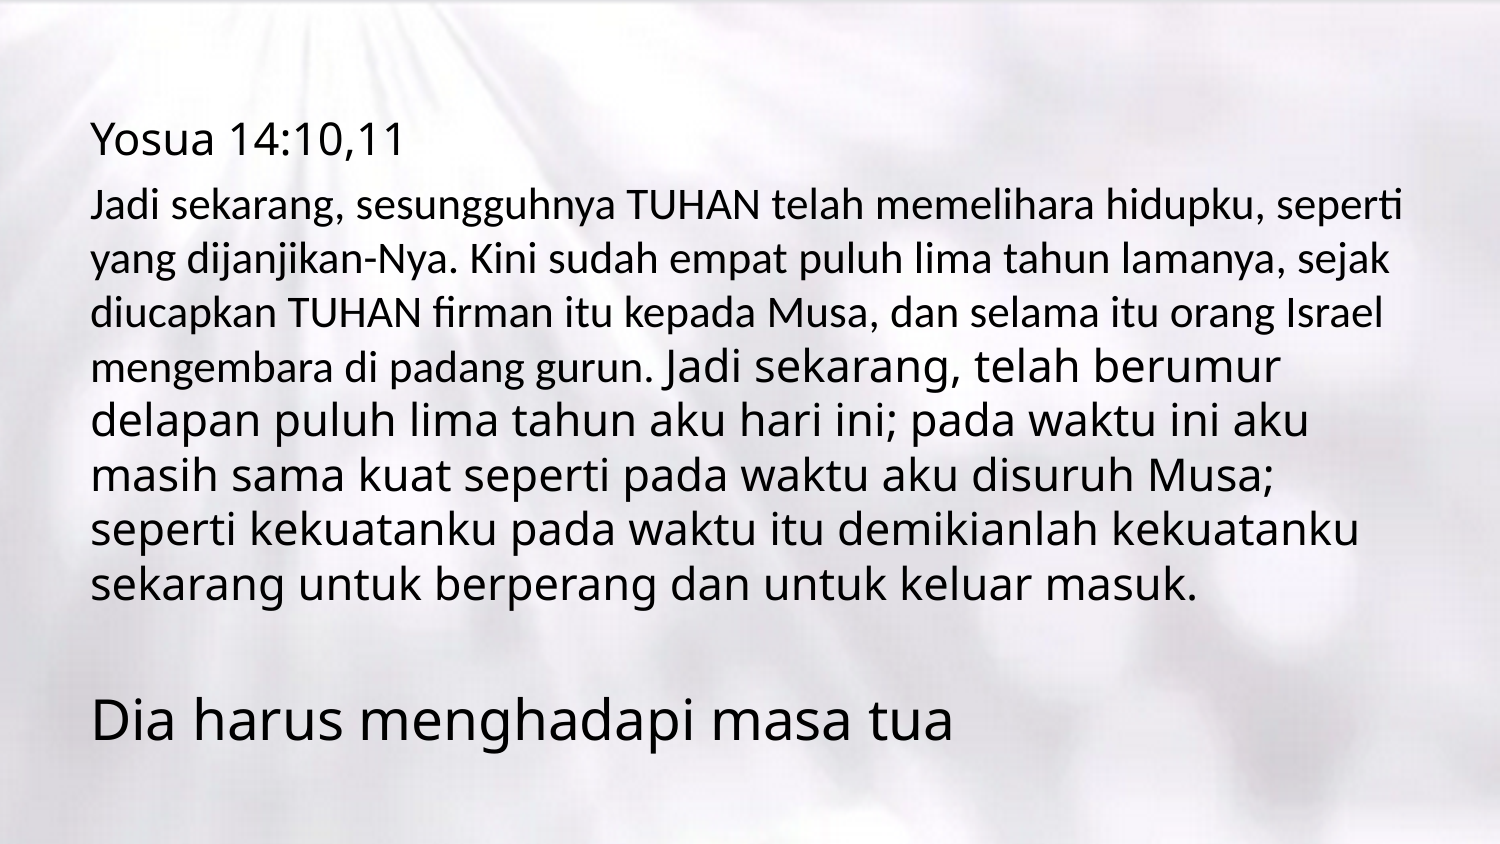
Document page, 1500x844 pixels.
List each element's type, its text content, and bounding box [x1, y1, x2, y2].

picture [0, 0, 1500, 844]
list Yosua 14:10,11 Jadi sekarang, sesungguhnya TUHAN telah memelihara hidupku, seperti yang dijanjikan-Nya. Kini sudah empat puluh lima tahun lamanya, sejak diucapkan TUHAN firman itu kepada Musa, dan selama itu orang Israel mengembara di padang gurun. Jadi sekarang, telah berumur delapan puluh lima tahun aku hari ini; pada waktu ini aku masih sama kuat seperti pada waktu aku disuruh Musa; seperti kekuatanku pada waktu itu demikianlah kekuatanku sekarang untuk berperang dan untuk keluar masuk. Dia harus menghadapi masa tua [75, 102, 1425, 777]
